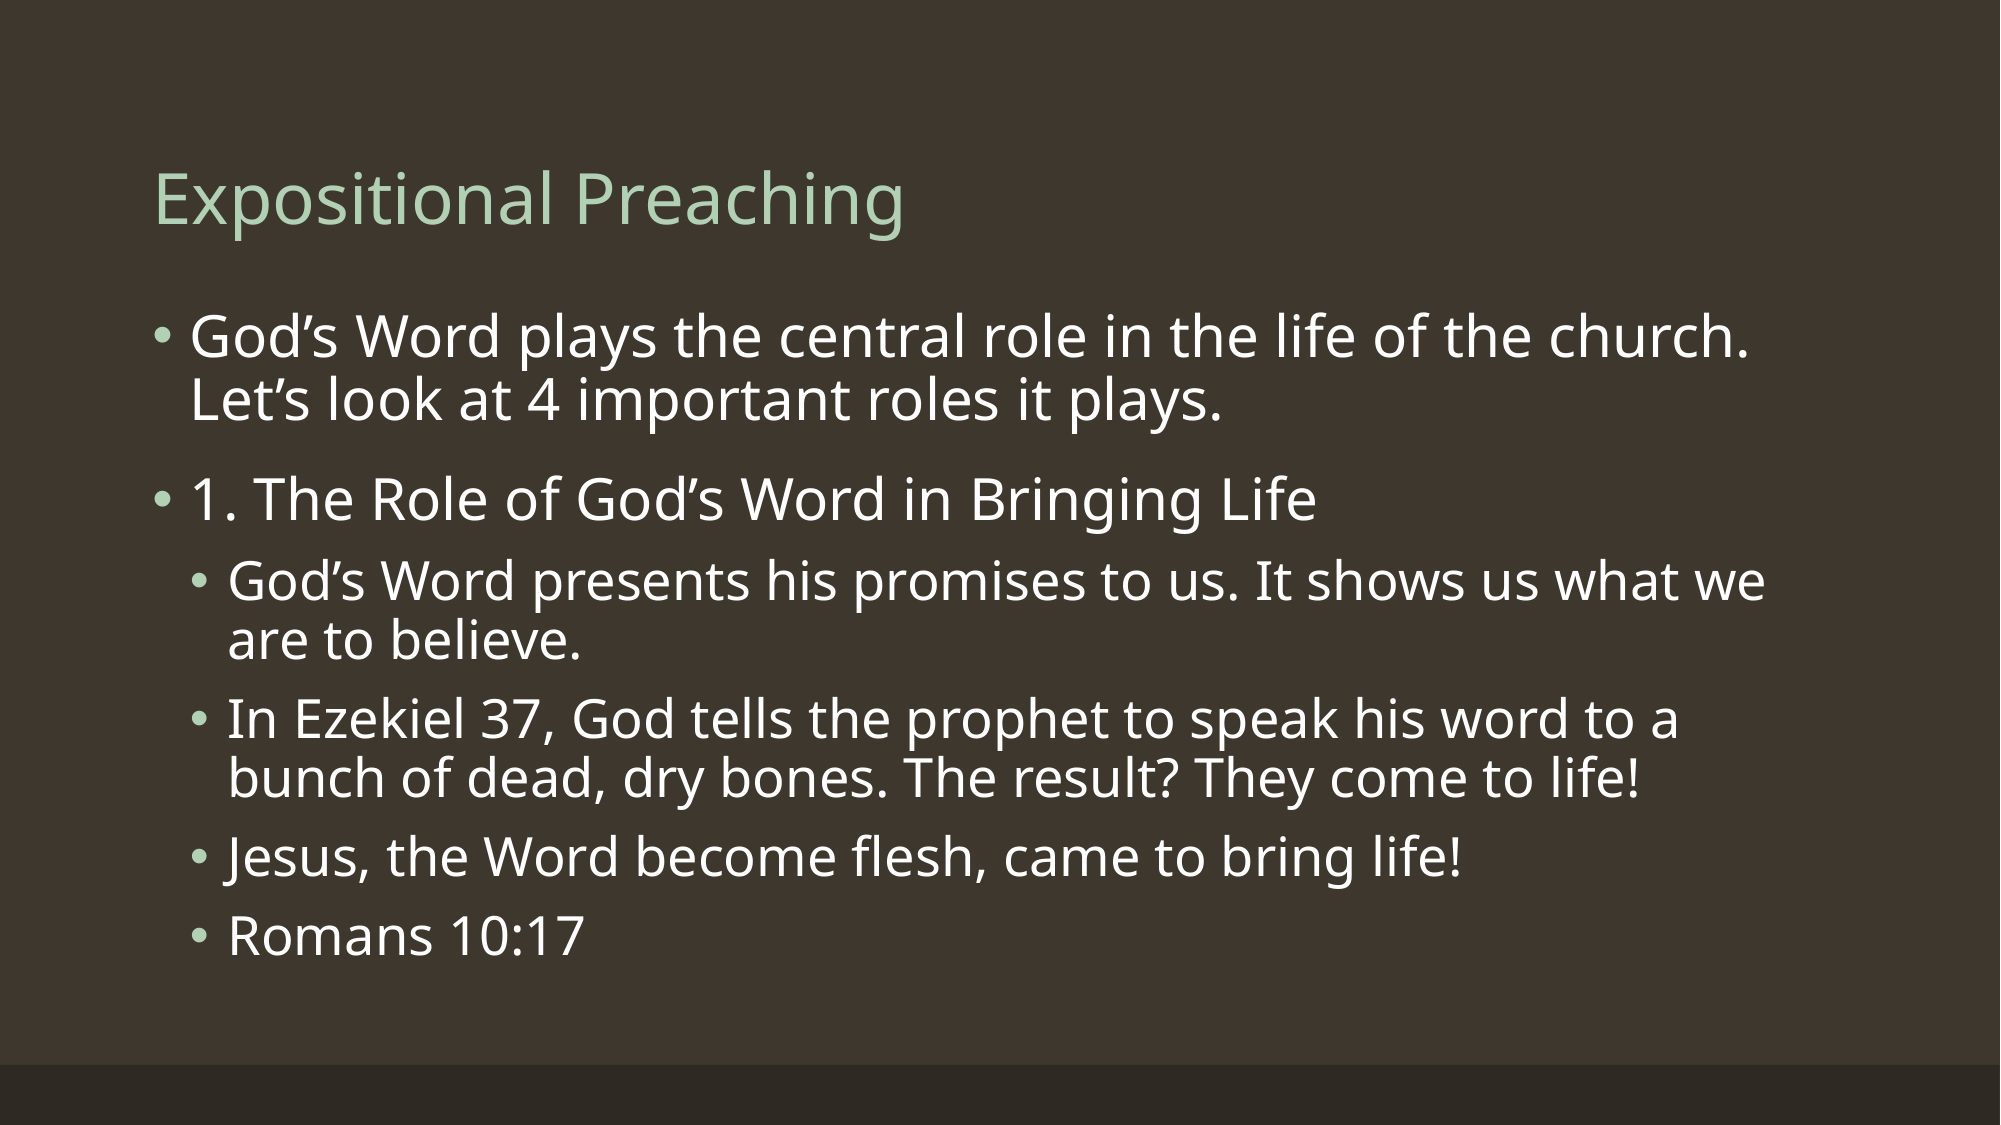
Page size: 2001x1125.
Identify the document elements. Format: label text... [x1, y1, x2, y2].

list God’s Word plays the central role in the life of the church. Let’s look at 4 important roles it plays. 1. The Role of God’s Word in Bringing Life God’s Word presents his promises to us. It shows us what we are to believe. In Ezekiel 37, God tells the prophet to speak his word to a bunch of dead, dry bones. The result? They come to life! Jesus, the Word become flesh, came to bring life! Romans 10:17 [137, 299, 1863, 1014]
title Expositional Preaching [137, 59, 1863, 248]
